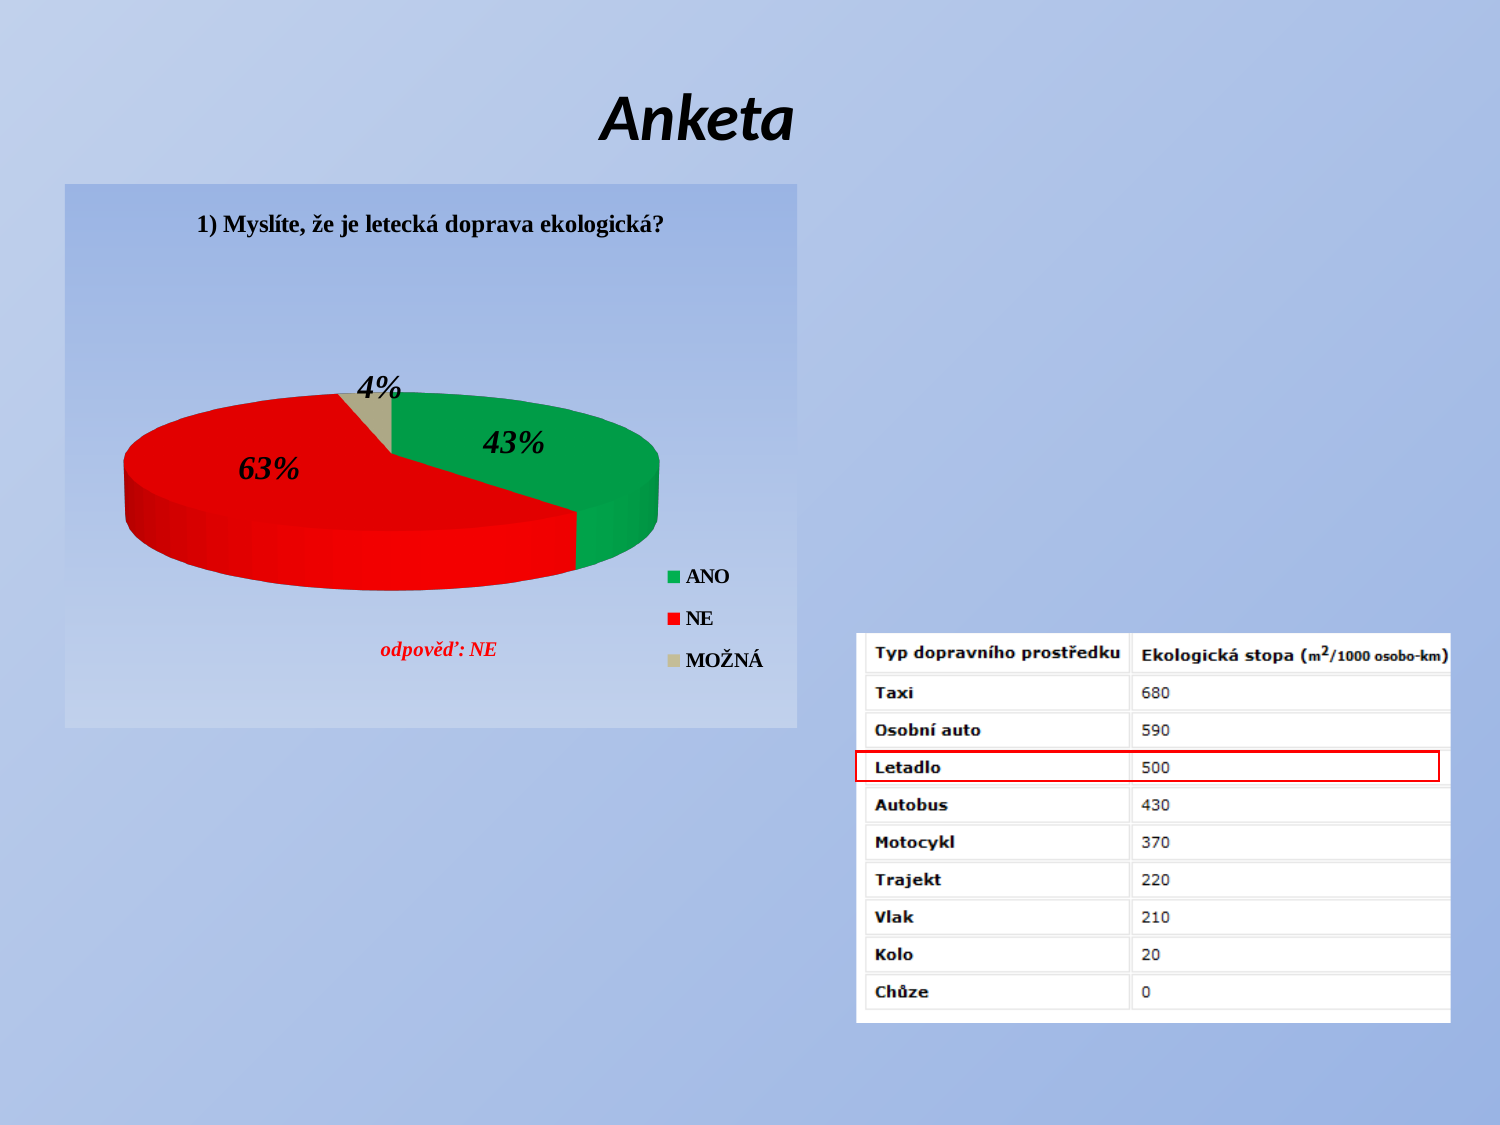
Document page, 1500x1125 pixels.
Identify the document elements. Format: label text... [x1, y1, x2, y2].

chart [64, 184, 798, 729]
text_box Anketa [585, 66, 812, 161]
picture [856, 633, 1451, 1023]
